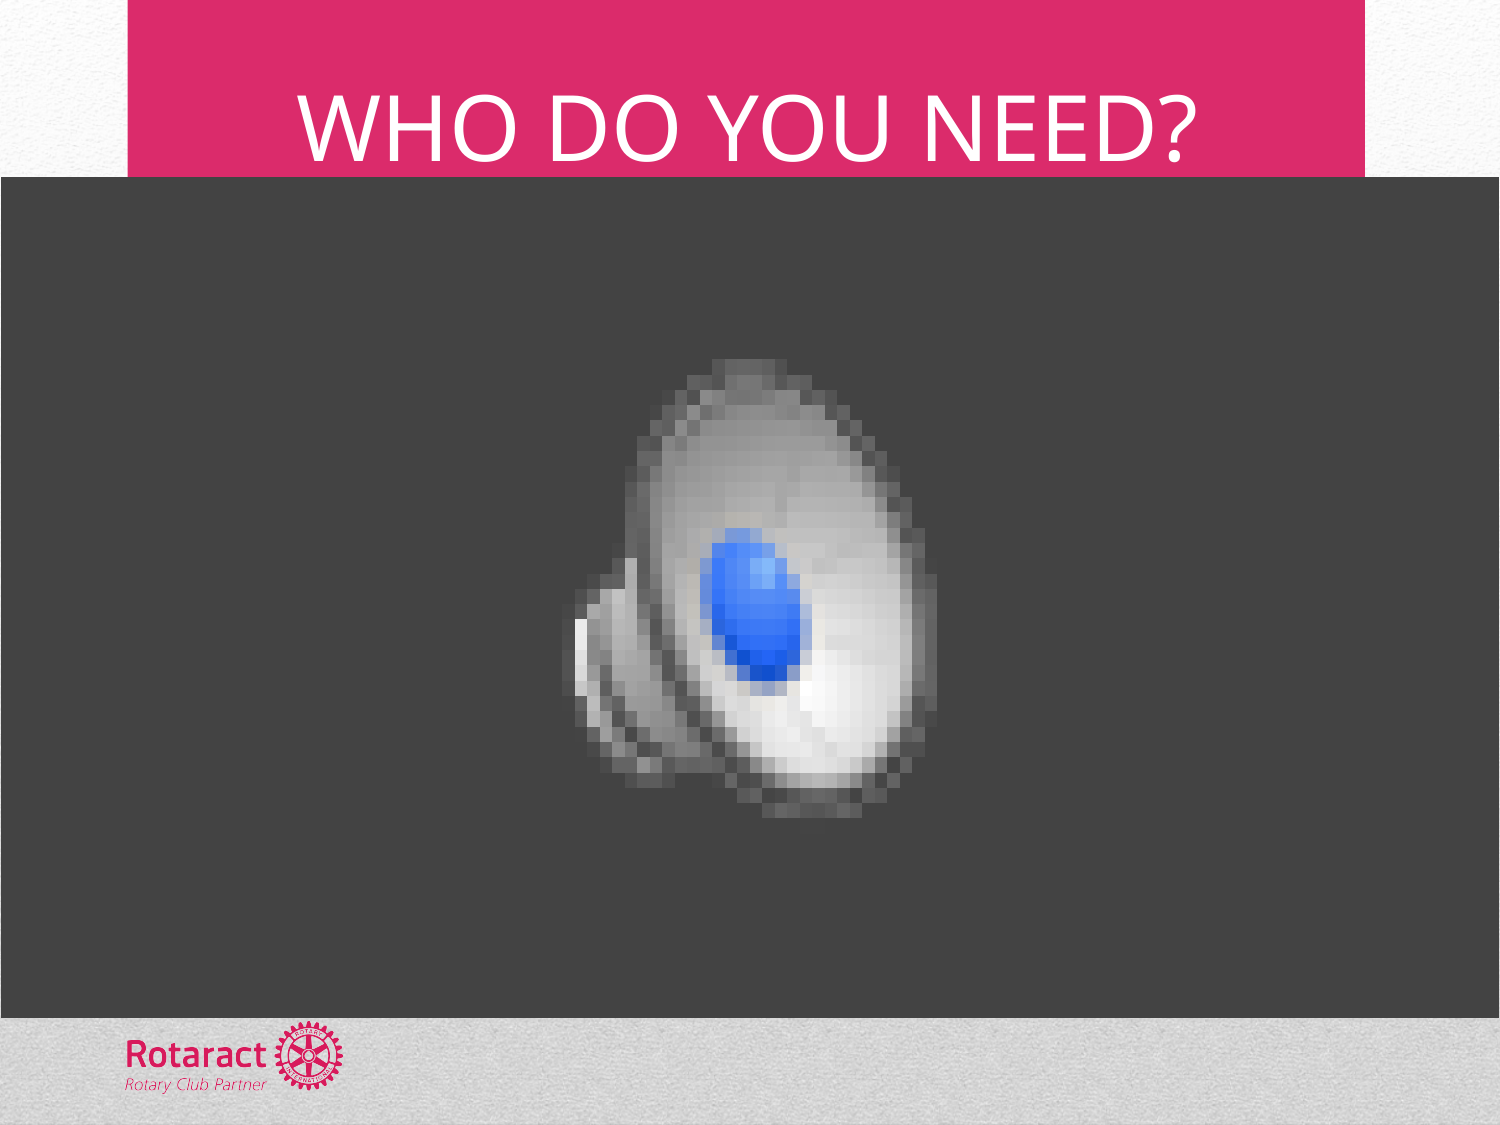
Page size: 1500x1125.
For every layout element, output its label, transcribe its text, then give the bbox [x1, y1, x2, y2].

text_box WHO DO YOU NEED? [130, 6, 1365, 175]
picture [125, 1021, 343, 1094]
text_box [0, 175, 1500, 1020]
